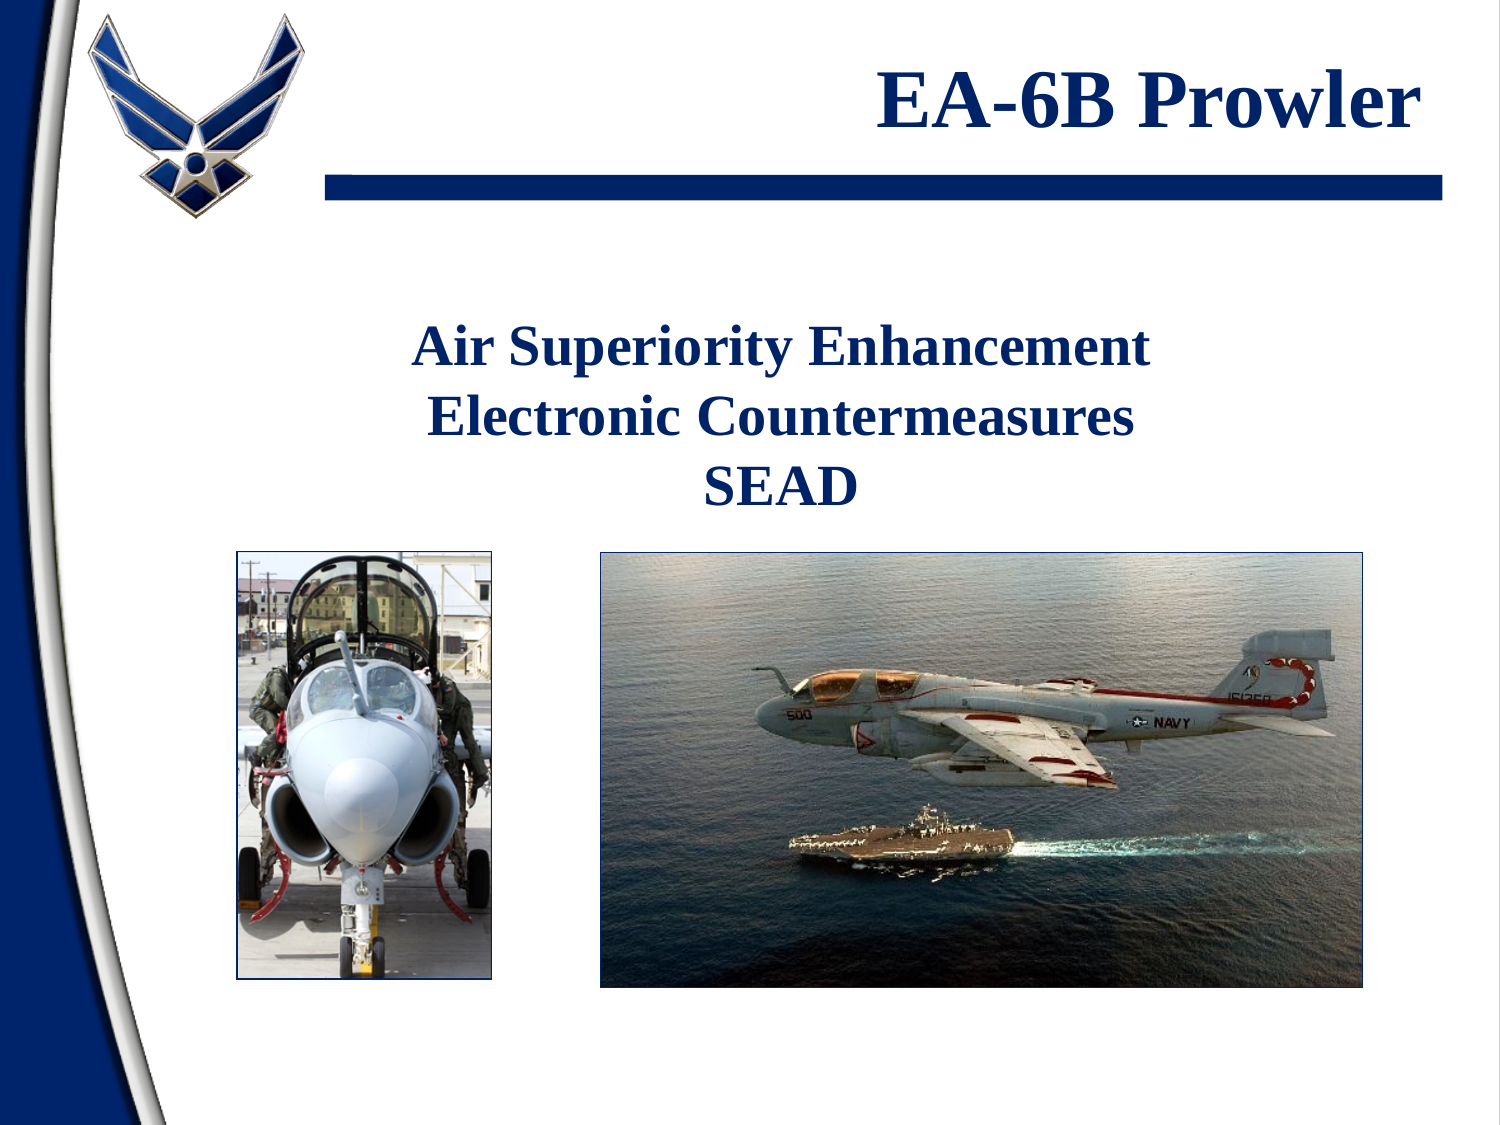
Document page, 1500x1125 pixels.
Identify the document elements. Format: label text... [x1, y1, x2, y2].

text_box Air Superiority Enhancement Electronic Countermeasures SEAD [68, 299, 1494, 525]
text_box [237, 552, 1363, 988]
picture [0, 0, 1500, 1125]
title EA-6B Prowler [87, 0, 1438, 188]
